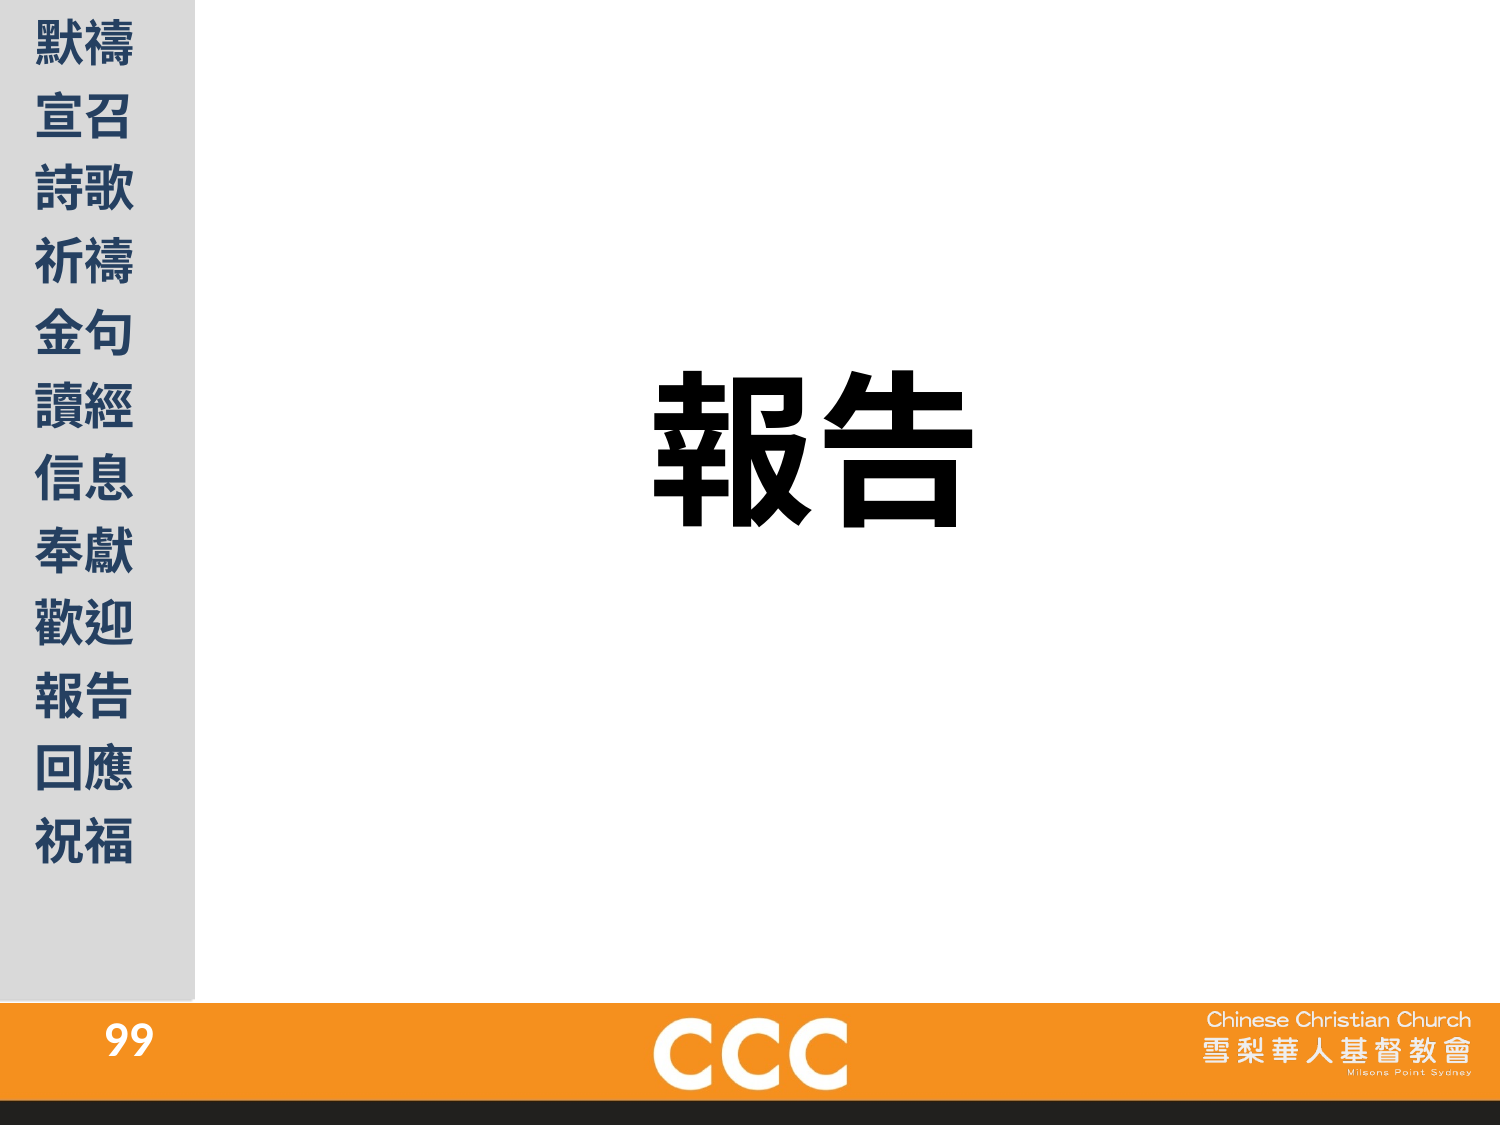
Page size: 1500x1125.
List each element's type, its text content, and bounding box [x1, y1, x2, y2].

slide_number 99 [88, 999, 235, 1073]
text_box 報告 [633, 338, 997, 553]
picture [0, 1003, 1500, 1125]
